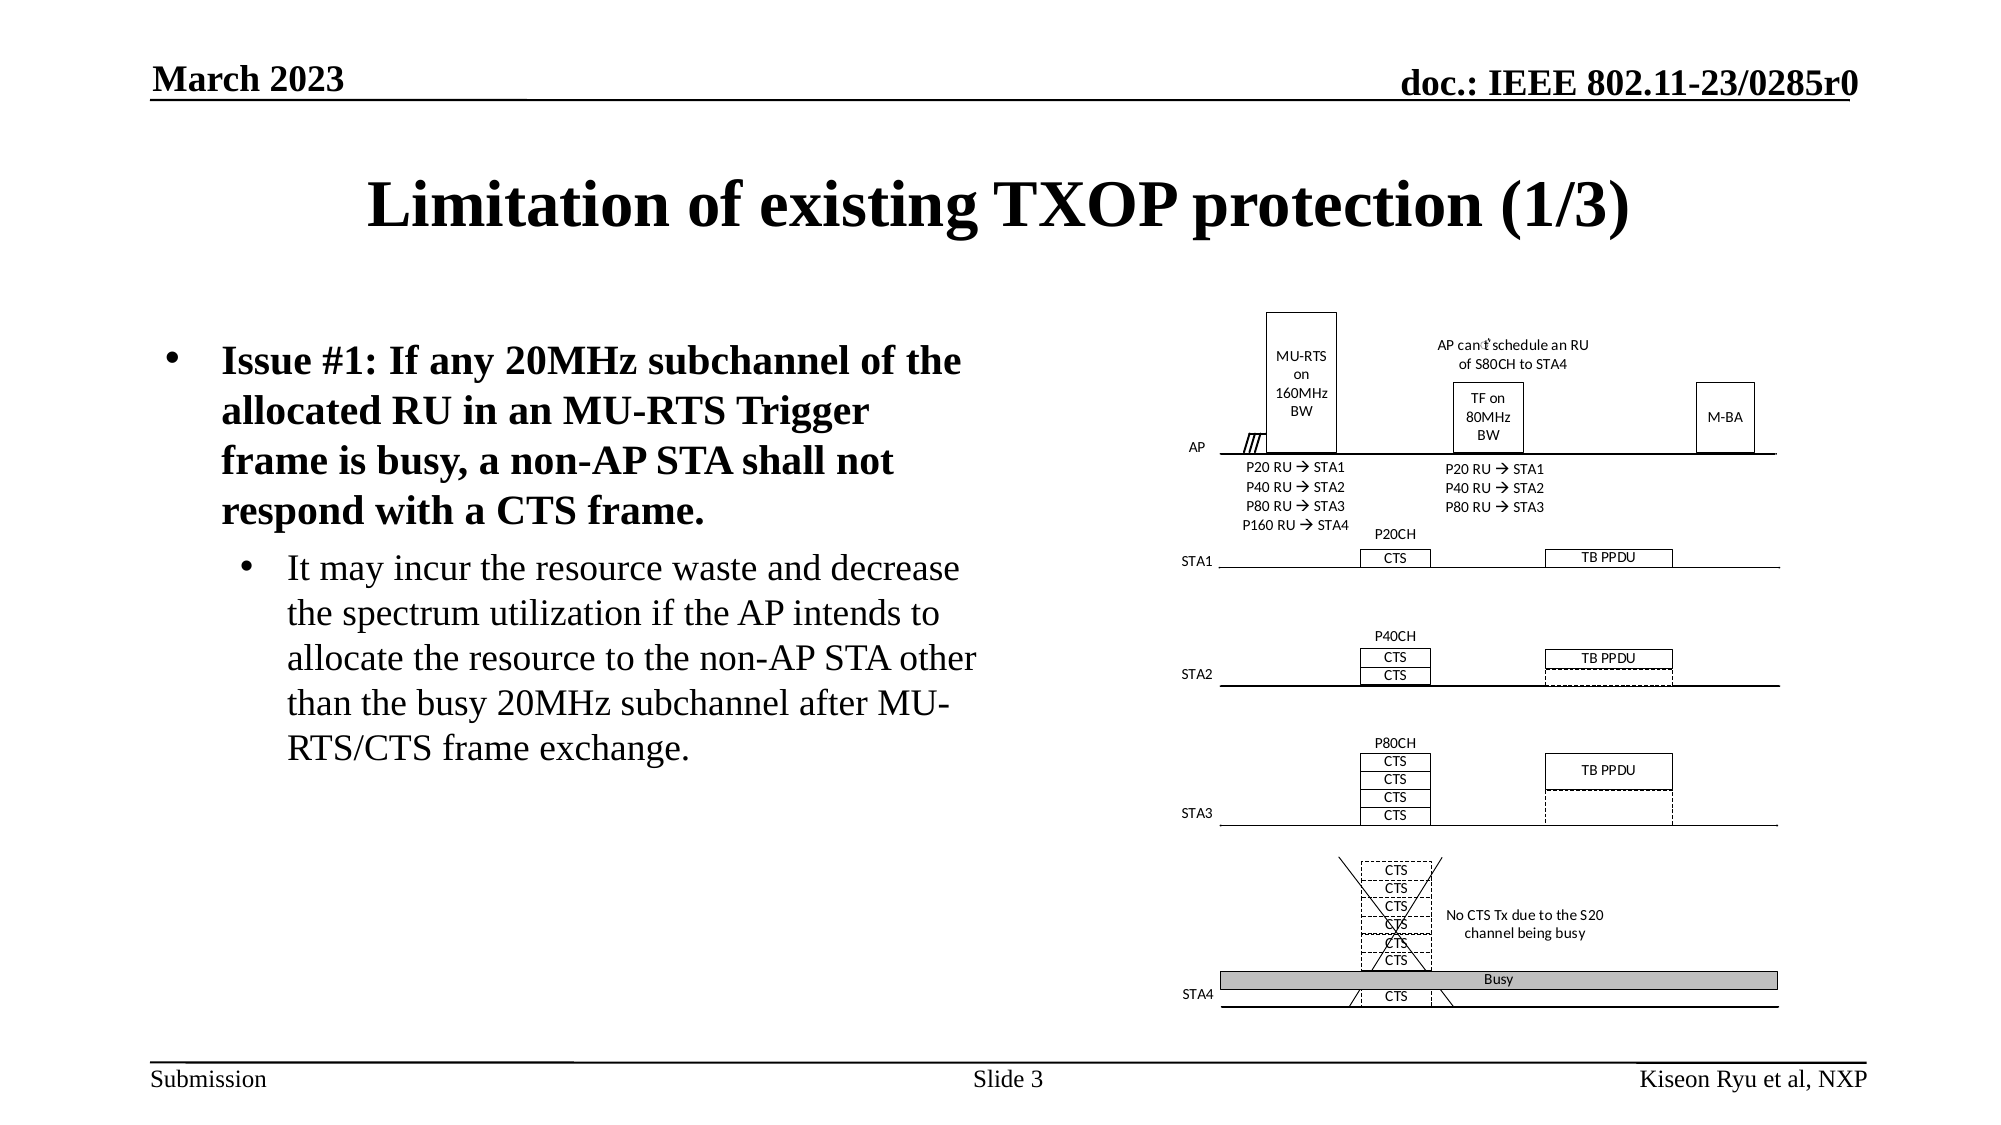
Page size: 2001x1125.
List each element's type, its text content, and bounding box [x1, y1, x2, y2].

list Issue #1: If any 20MHz subchannel of the allocated RU in an MU-RTS Trigger frame is busy, a non-AP STA shall not respond with a CTS frame. It may incur the resource waste and decrease the spectrum utilization if the AP intends to allocate the resource to the non-AP STA other than the busy 20MHz subchannel after MU-RTS/CTS frame exchange. [149, 324, 1001, 1000]
slide_number Slide 3 [950, 1061, 1067, 1123]
footer Kiseon Ryu et al, NXP [1171, 1061, 1869, 1093]
title Limitation of existing TXOP protection (1/3) [149, 112, 1850, 288]
picture [1171, 309, 1782, 1015]
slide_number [152, 54, 563, 100]
